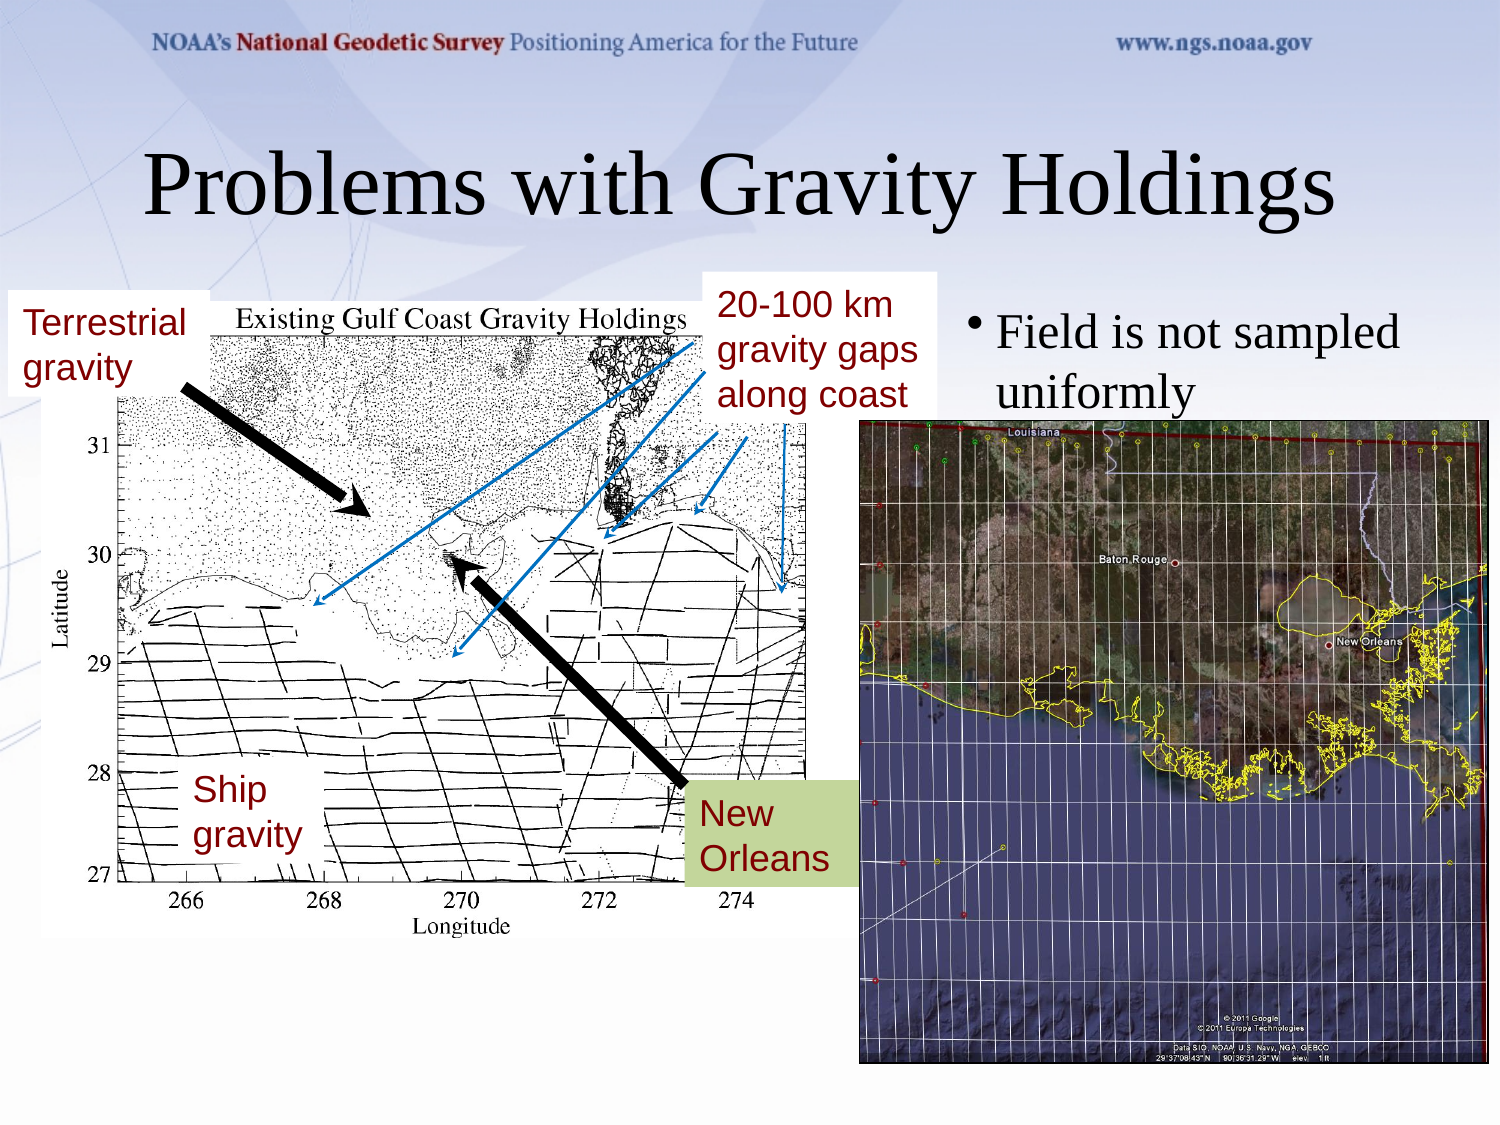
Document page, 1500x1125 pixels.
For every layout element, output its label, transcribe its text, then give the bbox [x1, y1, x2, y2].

text_box Problems with Gravity Holdings [46, 114, 1435, 241]
text_box Field is not sampled uniformly Data range in age and quality, some w/o metadata Some surveys have systematic errors Data gaps in littoral areas [952, 290, 1478, 419]
text_box Terrestrial gravity [8, 290, 211, 397]
picture [0, 0, 1500, 1125]
text_box 20-100 km gravity gaps along coast [702, 271, 938, 419]
